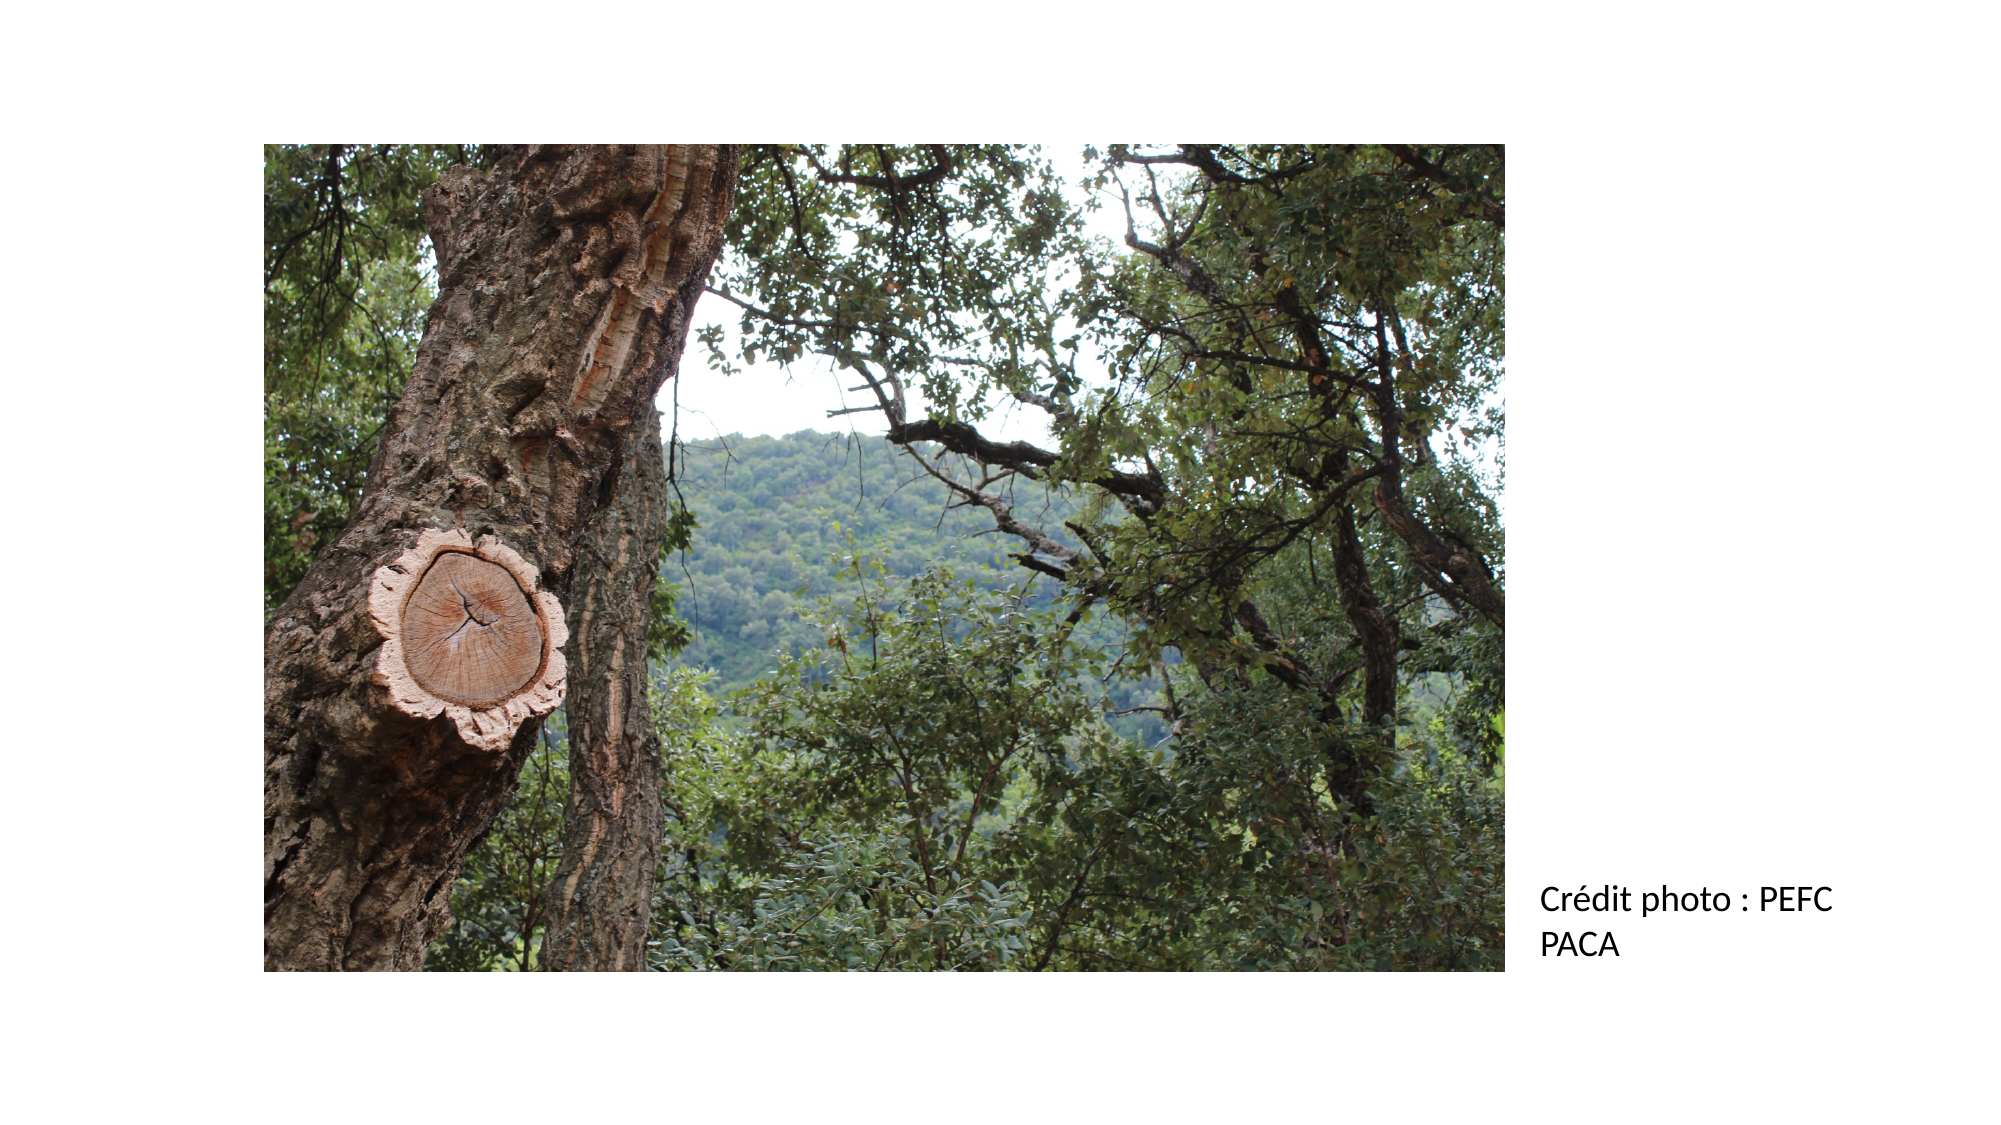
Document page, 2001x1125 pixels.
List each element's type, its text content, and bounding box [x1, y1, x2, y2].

text_box Crédit photo : PEFC PACA [1525, 866, 1913, 971]
picture [263, 144, 1505, 972]
